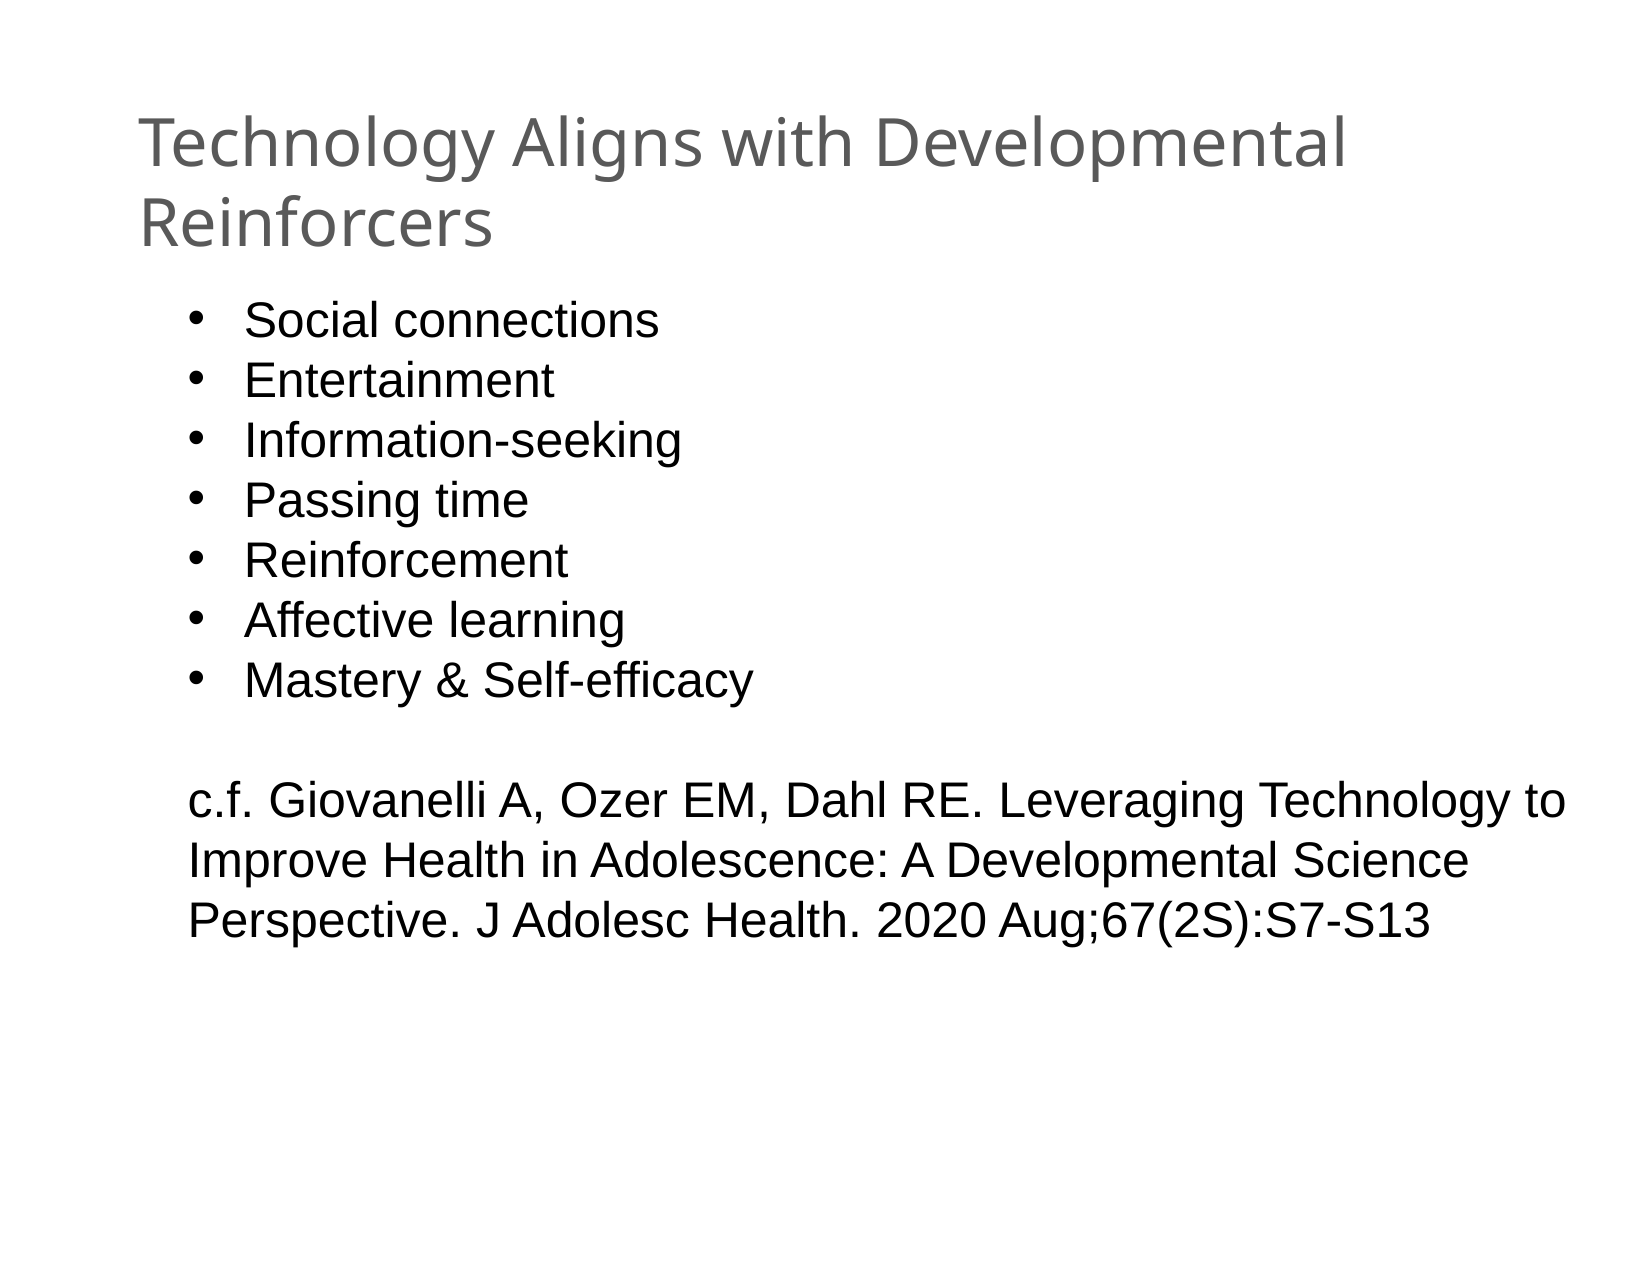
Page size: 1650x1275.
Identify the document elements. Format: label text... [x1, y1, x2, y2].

title Technology Aligns with Developmental Reinforcers [138, 99, 1512, 181]
list Social connections Entertainment Information-seeking Passing time Reinforcement Affective learning Mastery & Self-efficacy c.f. Giovanelli A, Ozer EM, Dahl RE. Leveraging Technology to Improve Health in Adolescence: A Developmental Science Perspective. J Adolesc Health. 2020 Aug;67(2S):S7-S13 [187, 287, 1612, 954]
